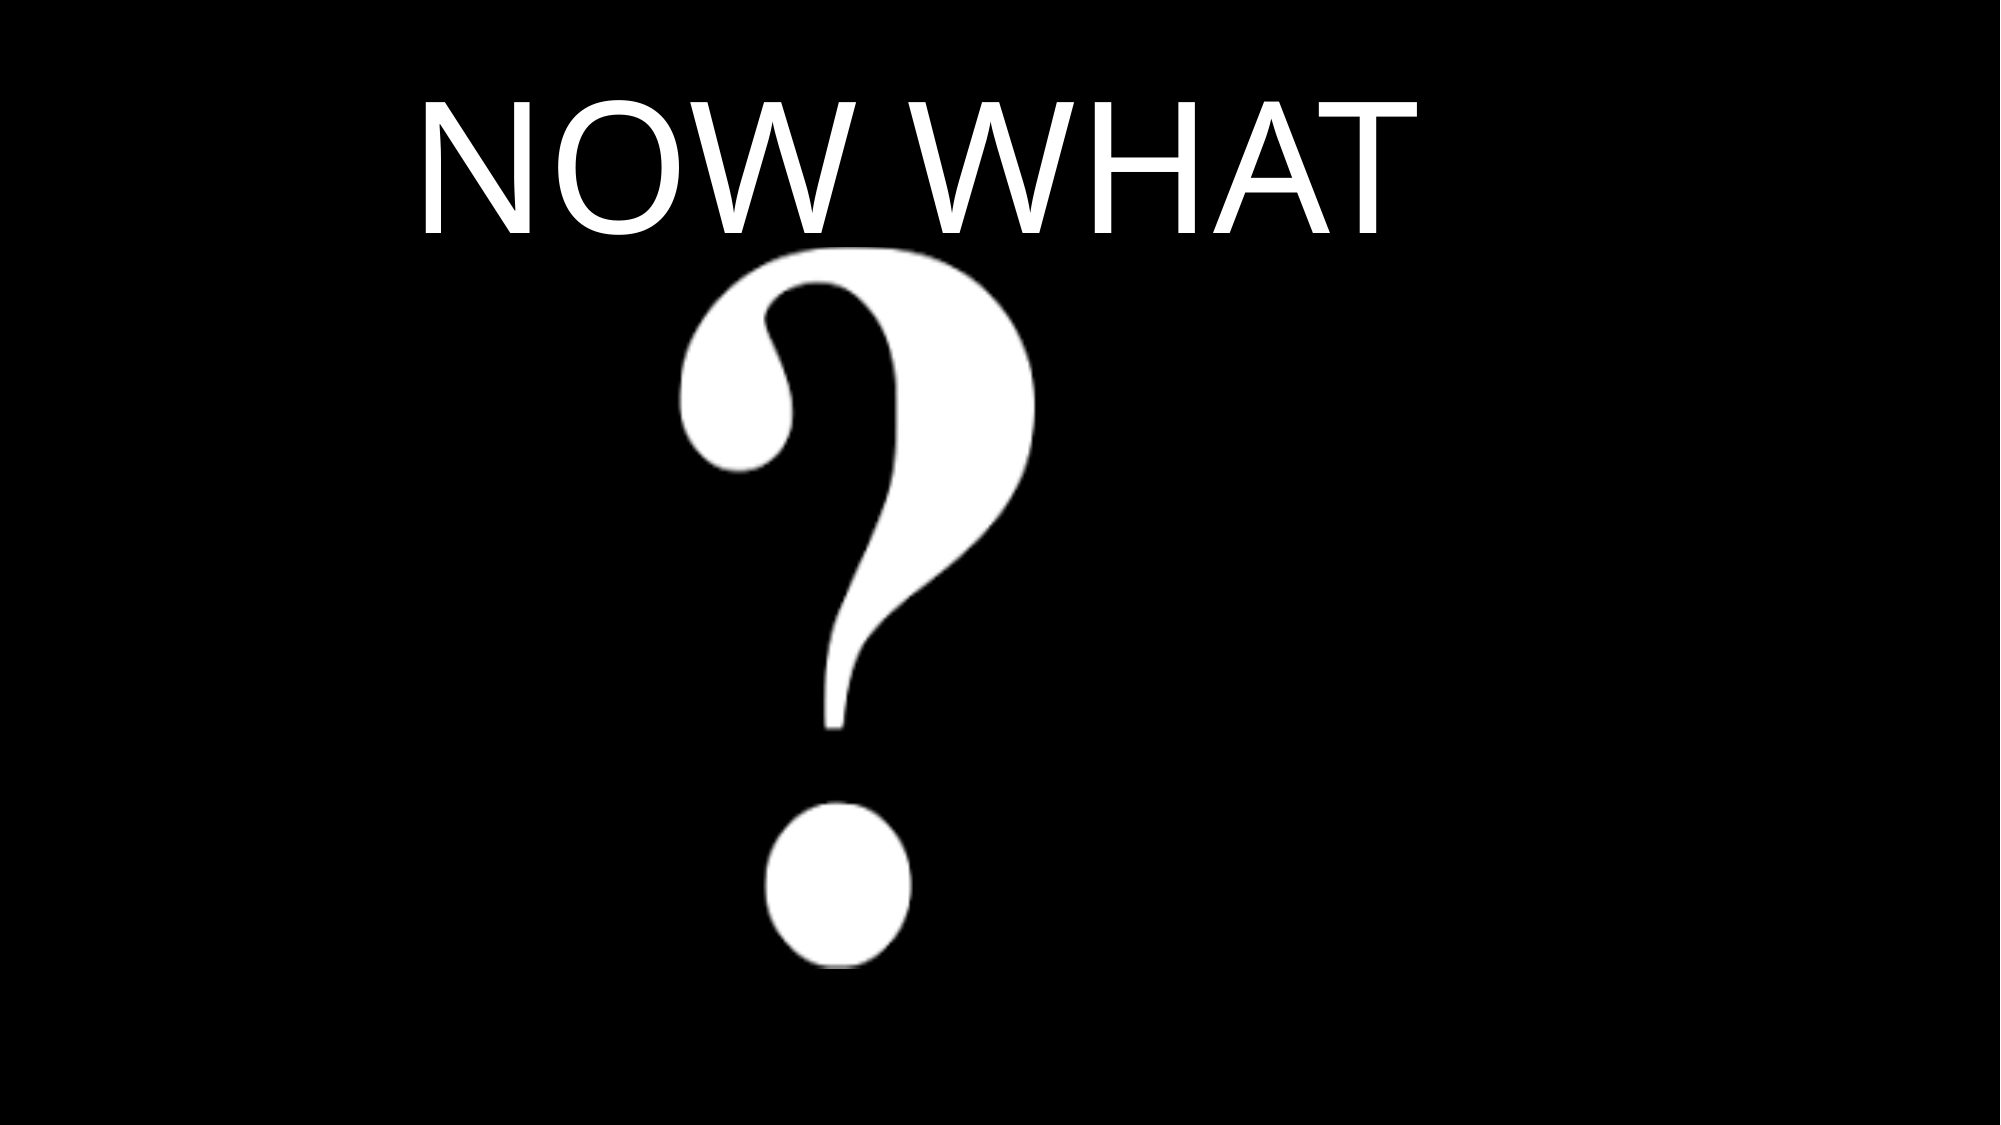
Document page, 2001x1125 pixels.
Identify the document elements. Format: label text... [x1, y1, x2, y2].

list NOW WHAT [137, 67, 1691, 1118]
picture [537, 247, 1178, 969]
